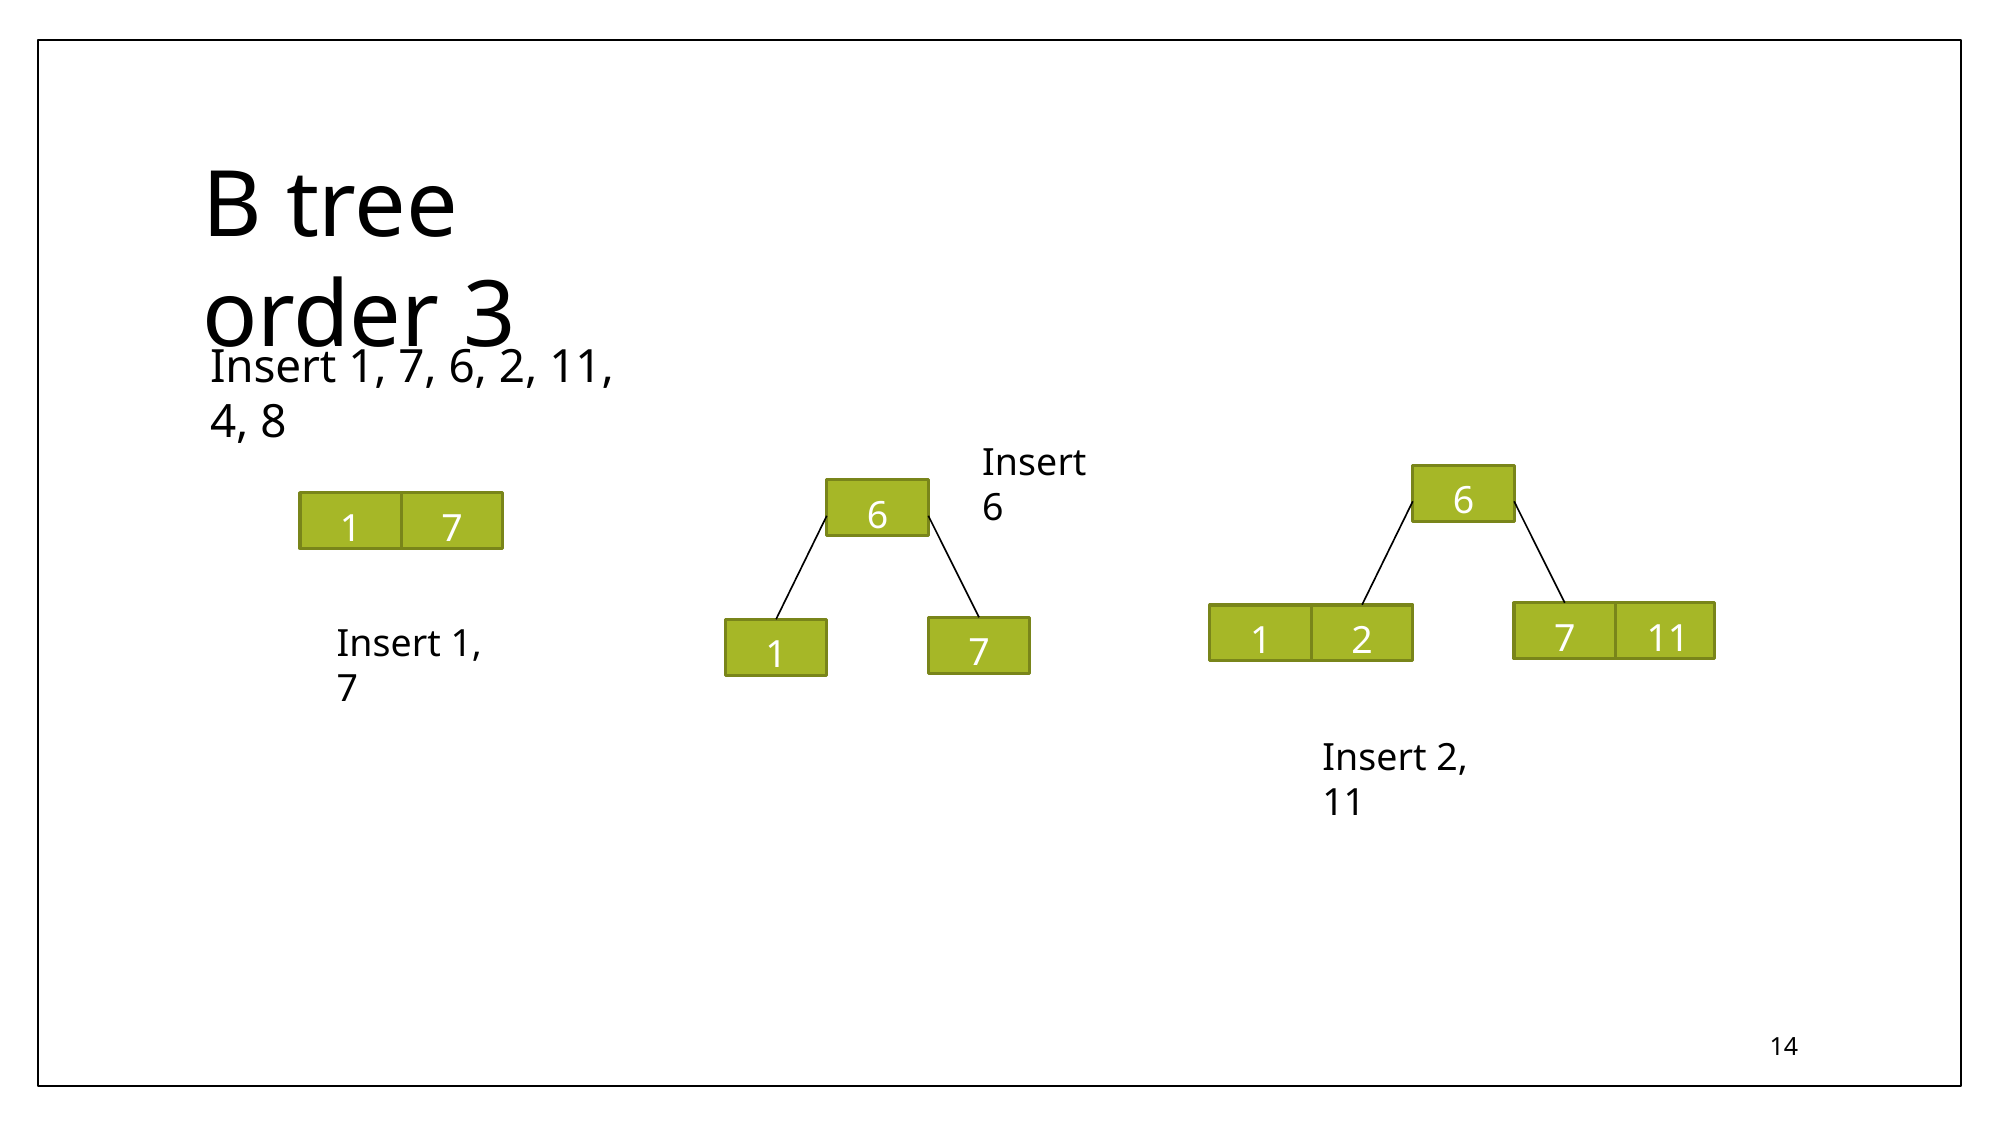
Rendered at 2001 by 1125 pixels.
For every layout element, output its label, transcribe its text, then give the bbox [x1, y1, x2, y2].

text_box Insert 2, 11 [1320, 730, 1491, 823]
text_box Insert 1, 7 [334, 616, 485, 709]
text_box 7 [928, 617, 1030, 674]
text_box Insert 1, 7, 6, 2, 11, 4, 8 [207, 334, 632, 447]
text_box 2 [1311, 604, 1413, 661]
text_box 6 [826, 479, 929, 536]
text_box 7 [1514, 602, 1616, 659]
text_box 6 [1412, 465, 1515, 522]
text_box 11 [1616, 602, 1715, 659]
text_box 1 [300, 492, 401, 549]
text_box 7 [401, 492, 503, 549]
text_box 1 [1209, 605, 1311, 661]
title B tree order 3 [200, 142, 714, 365]
text_box 1 [725, 619, 827, 676]
slide_number 14 [1763, 1038, 1802, 1125]
text_box Insert 6 [980, 436, 1100, 529]
